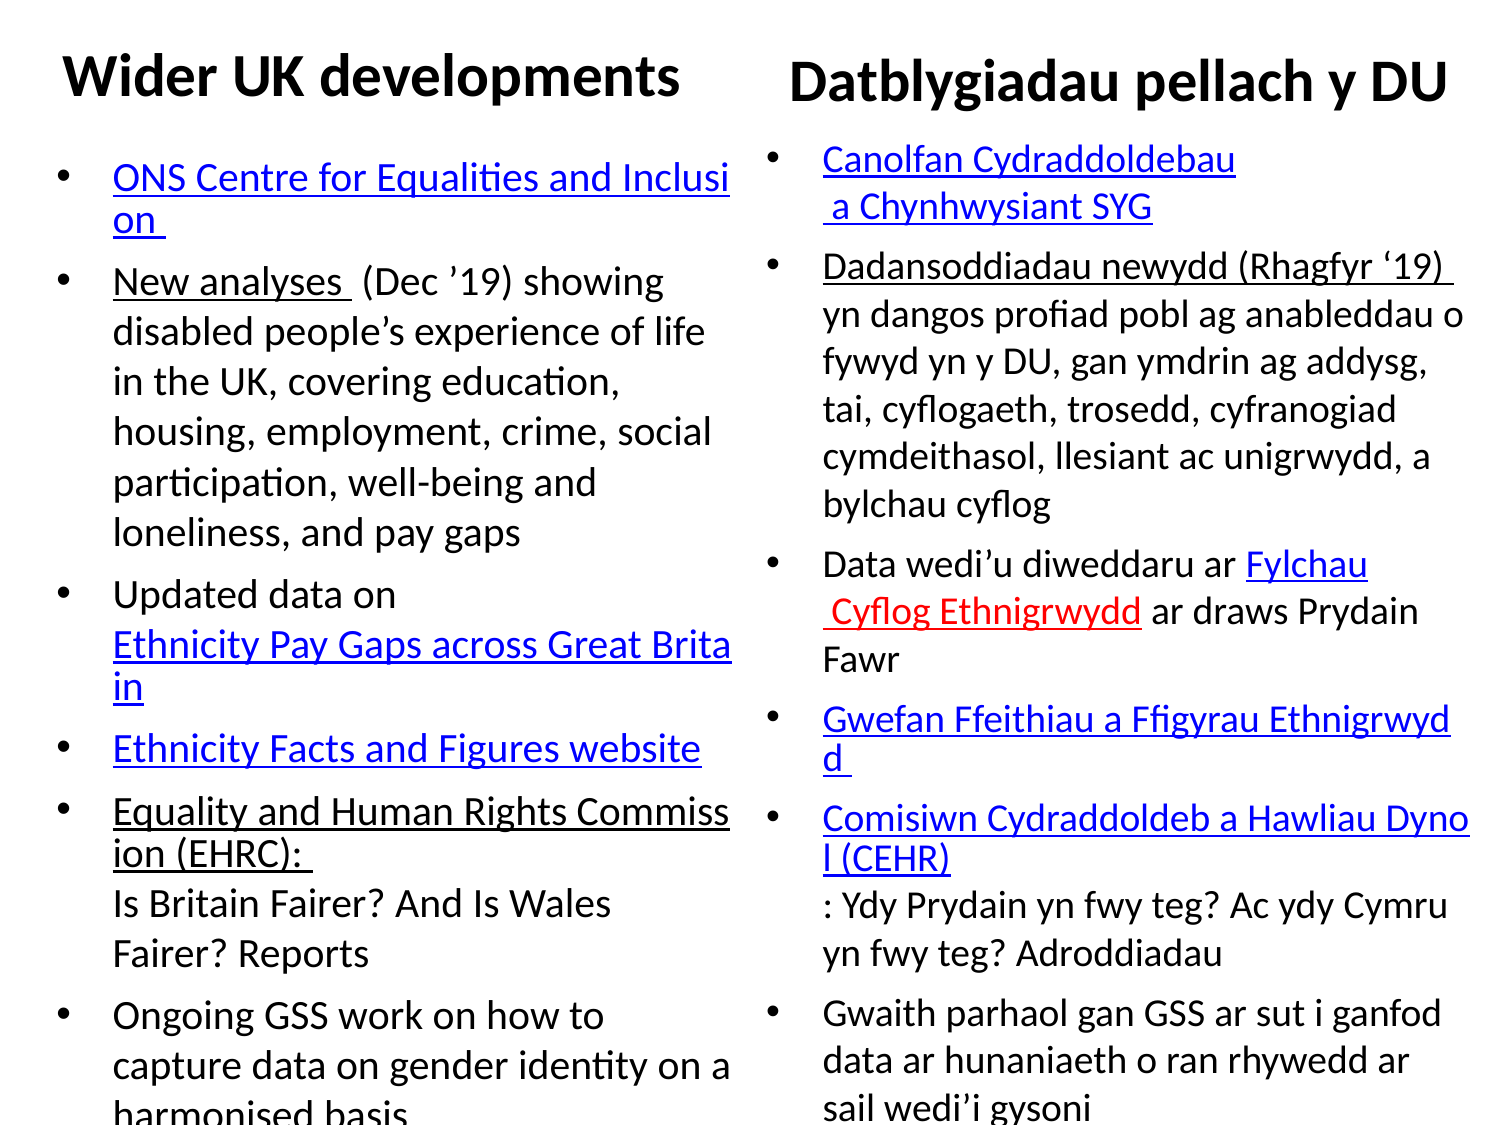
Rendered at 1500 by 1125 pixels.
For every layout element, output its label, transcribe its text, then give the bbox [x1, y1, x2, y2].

text_box Datblygiadau pellach y DU [745, 0, 1494, 172]
text_box Canolfan Cydraddoldebau a Chynhwysiant SYG Dadansoddiadau newydd (Rhagfyr ‘19) yn dangos profiad pobl ag anableddau o fywyd yn y DU, gan ymdrin ag addysg, tai, cyflogaeth, trosedd, cyfranogiad cymdeithasol, llesiant ac unigrwydd, a bylchau cyflog Data wedi’u diweddaru ar Fylchau Cyflog Ethnigrwydd ar draws Prydain Fawr Gwefan Ffeithiau a Ffigyrau Ethnigrwydd Comisiwn Cydraddoldeb a Hawliau Dynol (CEHR): Ydy Prydain yn fwy teg? Ac ydy Cymru yn fwy teg? Adroddiadau Gwaith parhaol gan GSS ar sut i ganfod data ar hunaniaeth o ran rhywedd ar sail wedi’i gysoni [751, 125, 1487, 1083]
text_box [782, 1083, 1458, 1105]
list ONS Centre for Equalities and Inclusion New analyses (Dec ’19) showing disabled people’s experience of life in the UK, covering education, housing, employment, crime, social participation, well-being and loneliness, and pay gaps Updated data on Ethnicity Pay Gaps across Great Britain Ethnicity Facts and Figures website Equality and Human Rights Commission (EHRC): Is Britain Fairer? And Is Wales Fairer? Reports Ongoing GSS work on how to capture data on gender identity on a harmonised basis [41, 142, 752, 1105]
title Wider UK developments [41, 18, 717, 126]
